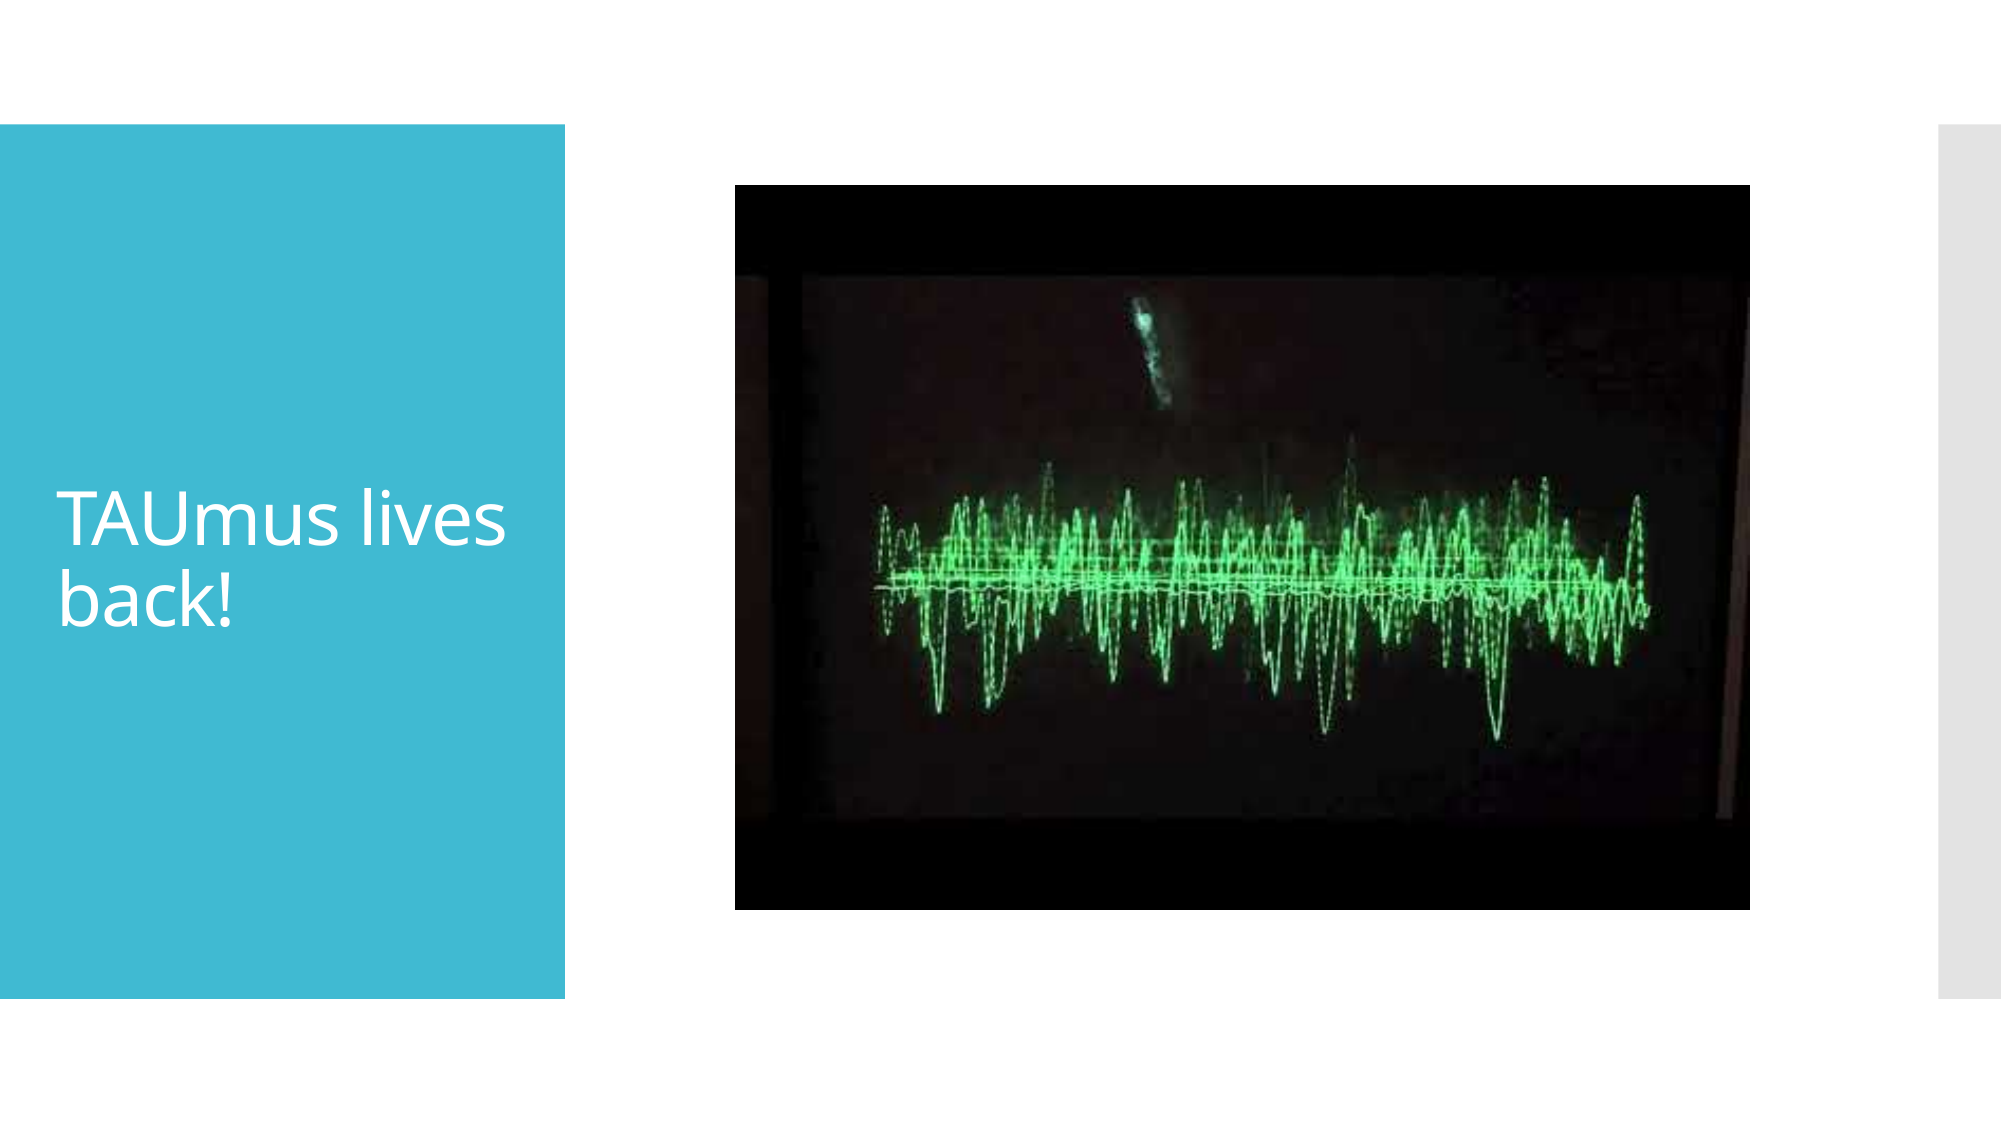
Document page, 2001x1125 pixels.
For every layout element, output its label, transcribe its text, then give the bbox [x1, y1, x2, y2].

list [734, 184, 1751, 911]
title TAUmus lives back! [41, 184, 525, 940]
